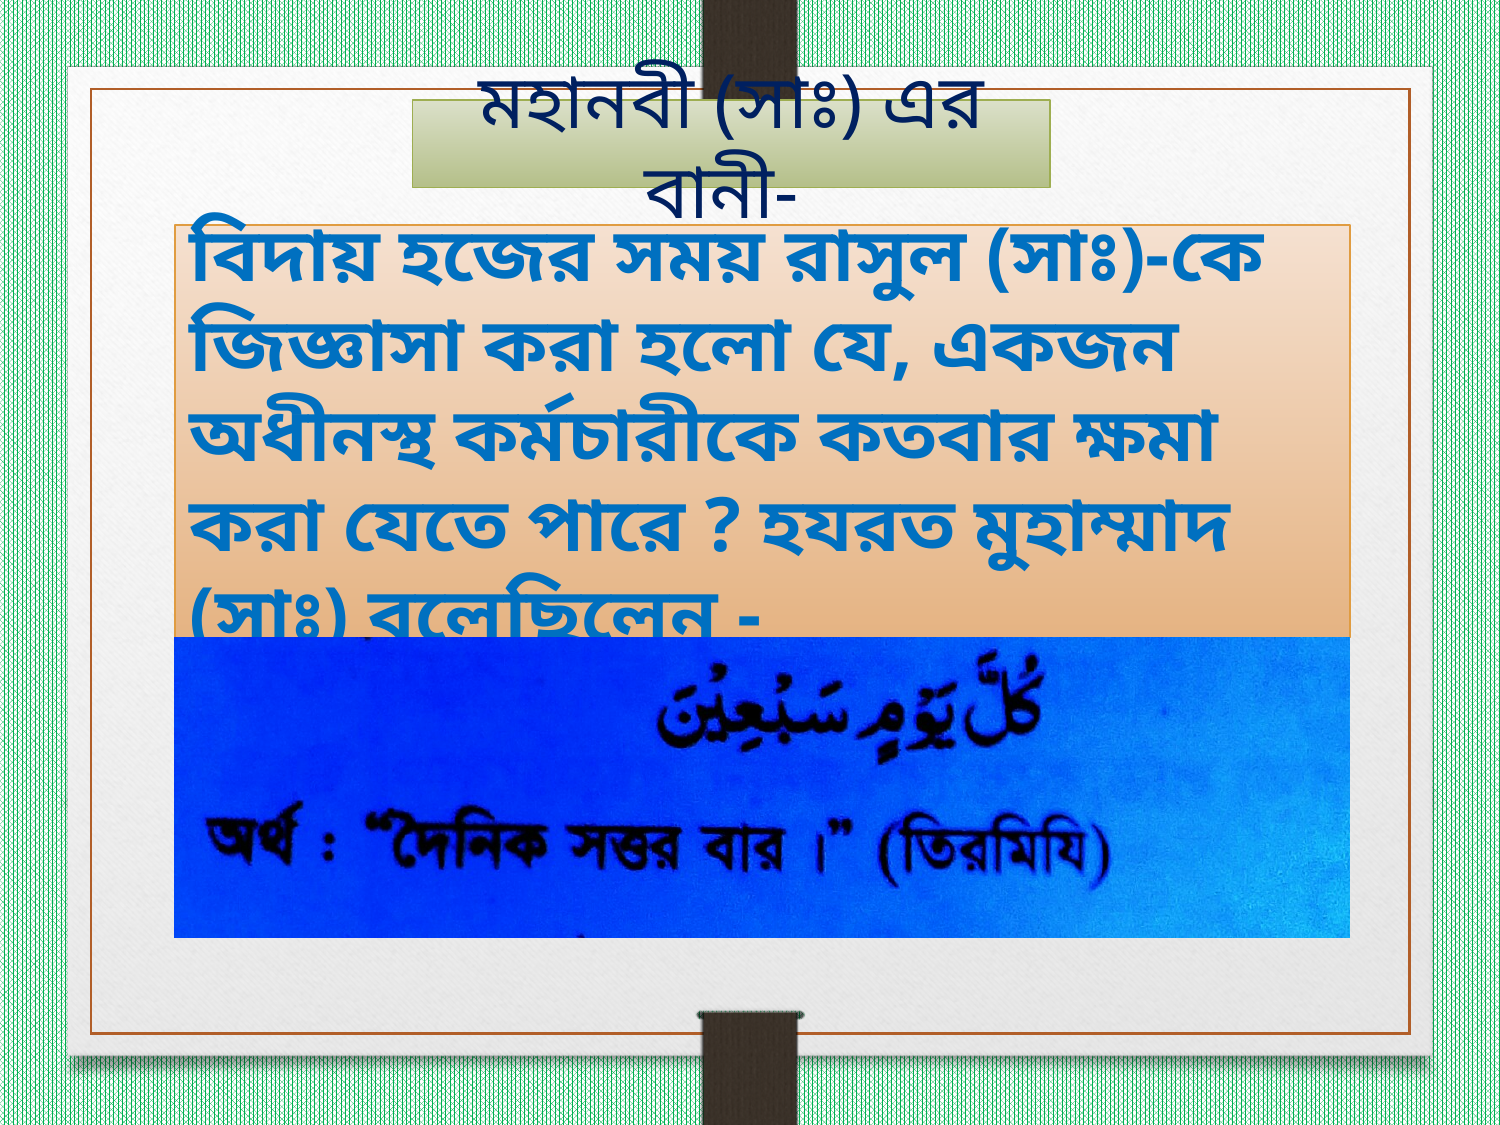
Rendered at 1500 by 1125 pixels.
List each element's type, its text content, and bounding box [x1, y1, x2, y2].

picture [0, 0, 699, 1125]
text_box বিদায় হজের সময় রাসুল (সাঃ)-কে জিজ্ঞাসা করা হলো যে, একজন অধীনস্থ কর্মচারীকে কতবার ক্ষমা করা যেতে পারে ? হযরত মুহাম্মাদ (সাঃ) বলেছিলেন - [174, 224, 1351, 637]
text_box মহানবী (সাঃ) এর বানী- [412, 99, 1051, 188]
picture [92, 0, 1500, 1125]
